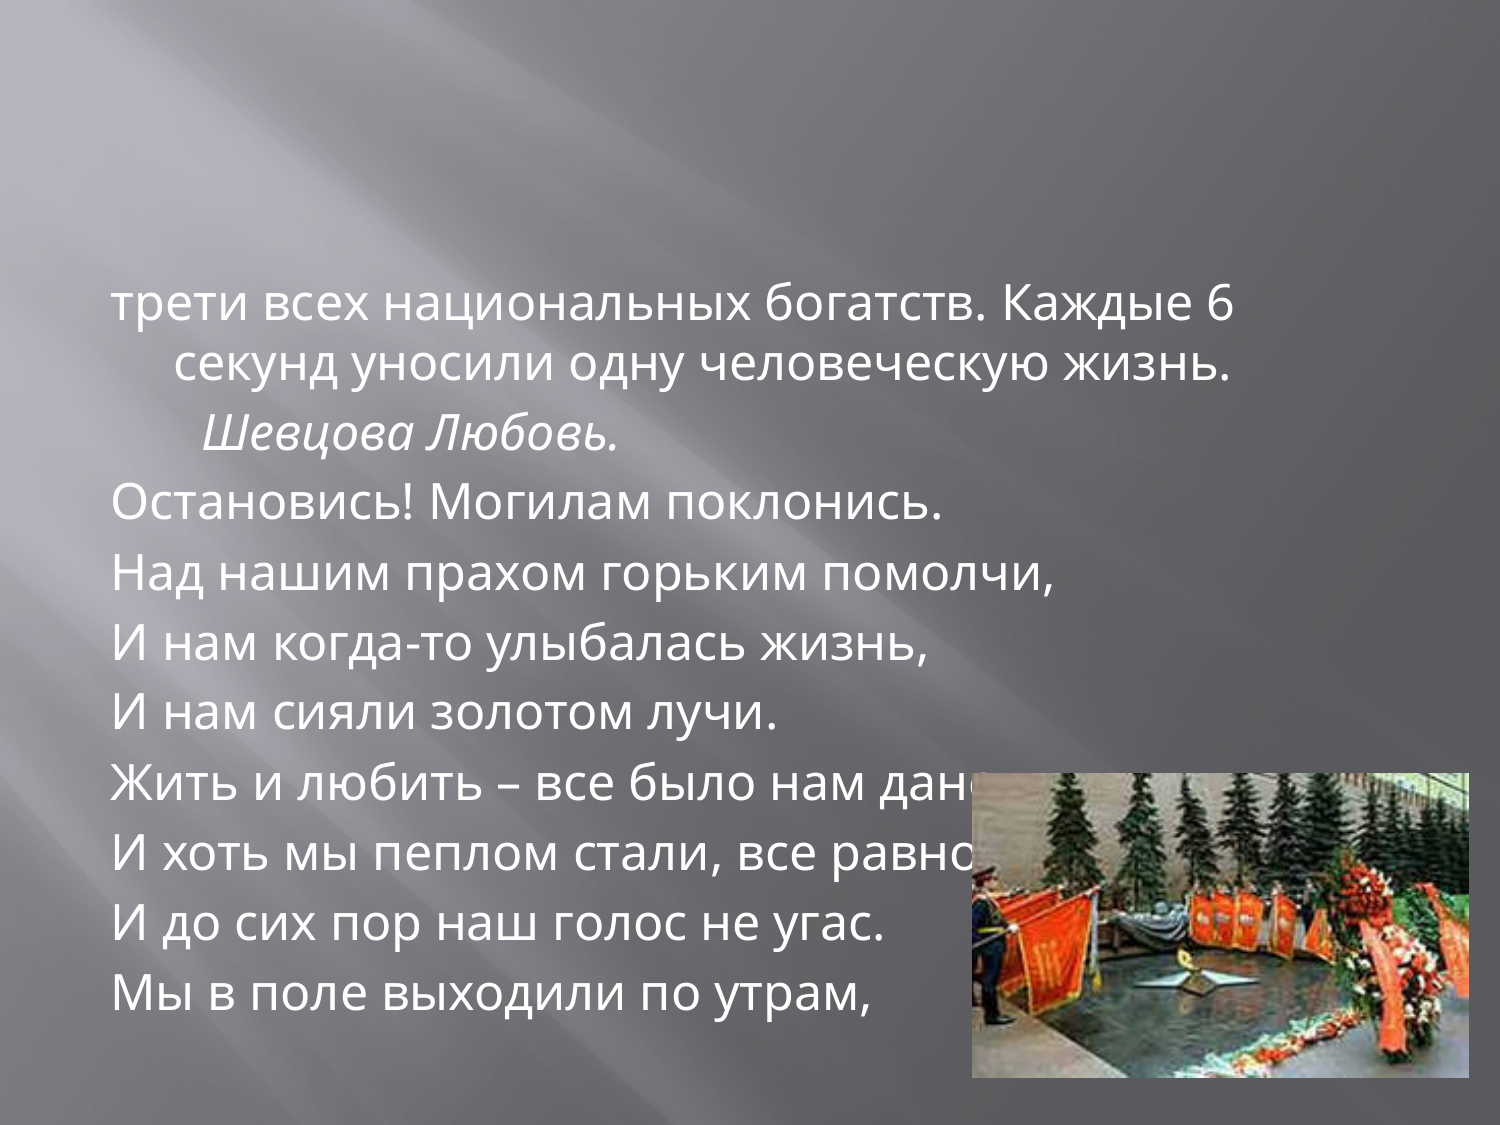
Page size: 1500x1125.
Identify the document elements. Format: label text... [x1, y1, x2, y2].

title [75, 45, 1425, 233]
picture [972, 773, 1469, 1079]
list трети всех национальных богатств. Каждые 6 секунд уносили одну человеческую жизнь. Шевцова Любовь. Остановись! Могилам поклонись. Над нашим прахом горьким помолчи, И нам когда-то улыбалась жизнь, И нам сияли золотом лучи. Жить и любить – все было нам дано. И хоть мы пеплом стали, все равно. И до сих пор наш голос не угас. Мы в поле выходили по утрам, [75, 262, 1425, 1035]
